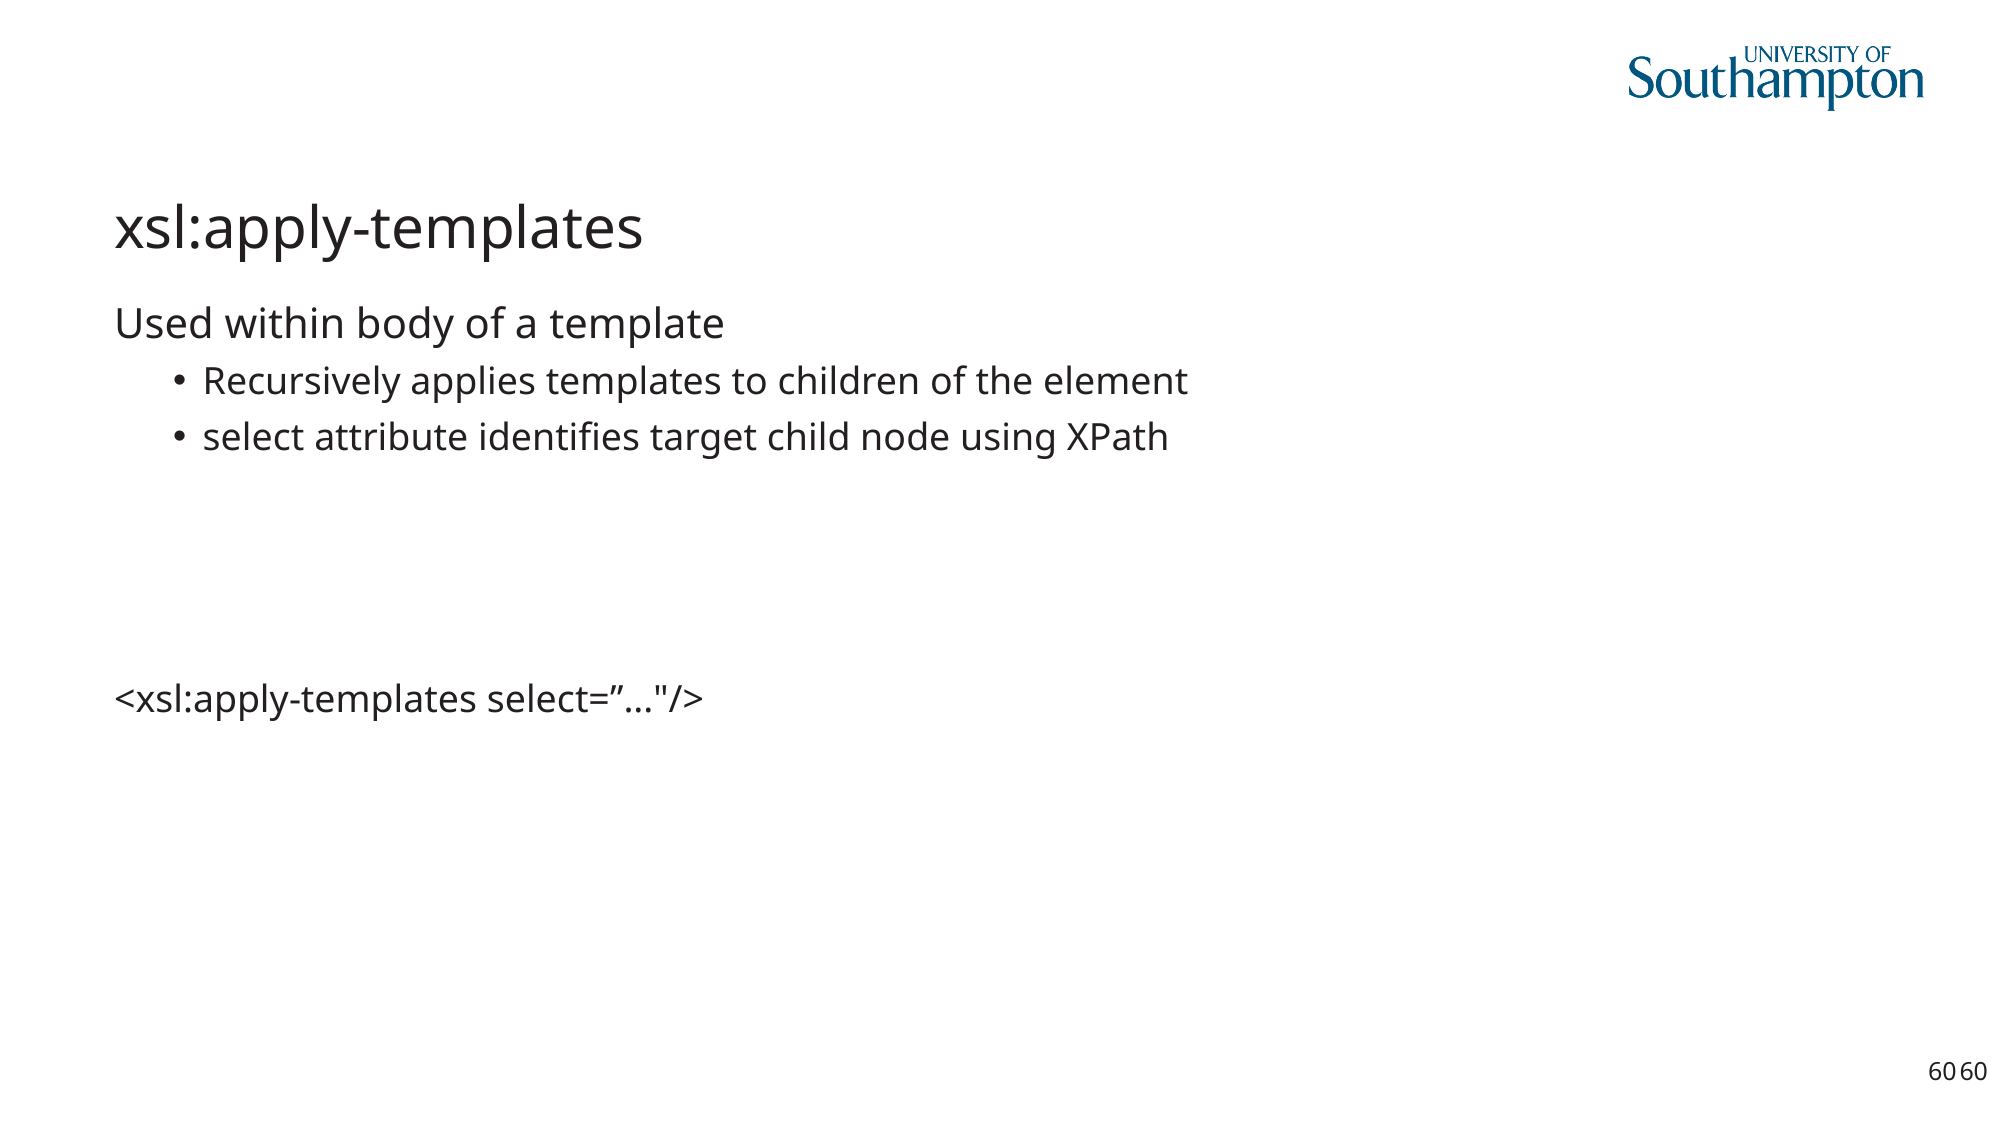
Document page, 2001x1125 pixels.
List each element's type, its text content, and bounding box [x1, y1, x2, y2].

list Used within body of a template Recursively applies templates to children of the element select attribute identifies target child node using XPath [102, 290, 1898, 646]
picture [1869, 48, 1877, 60]
title xsl:apply-templates [102, 113, 1898, 268]
picture [1629, 46, 1924, 111]
list <xsl:apply-templates select=”..."/> [102, 668, 1898, 1024]
slide_number 60 [1929, 1046, 2000, 1094]
picture [1629, 71, 1648, 95]
